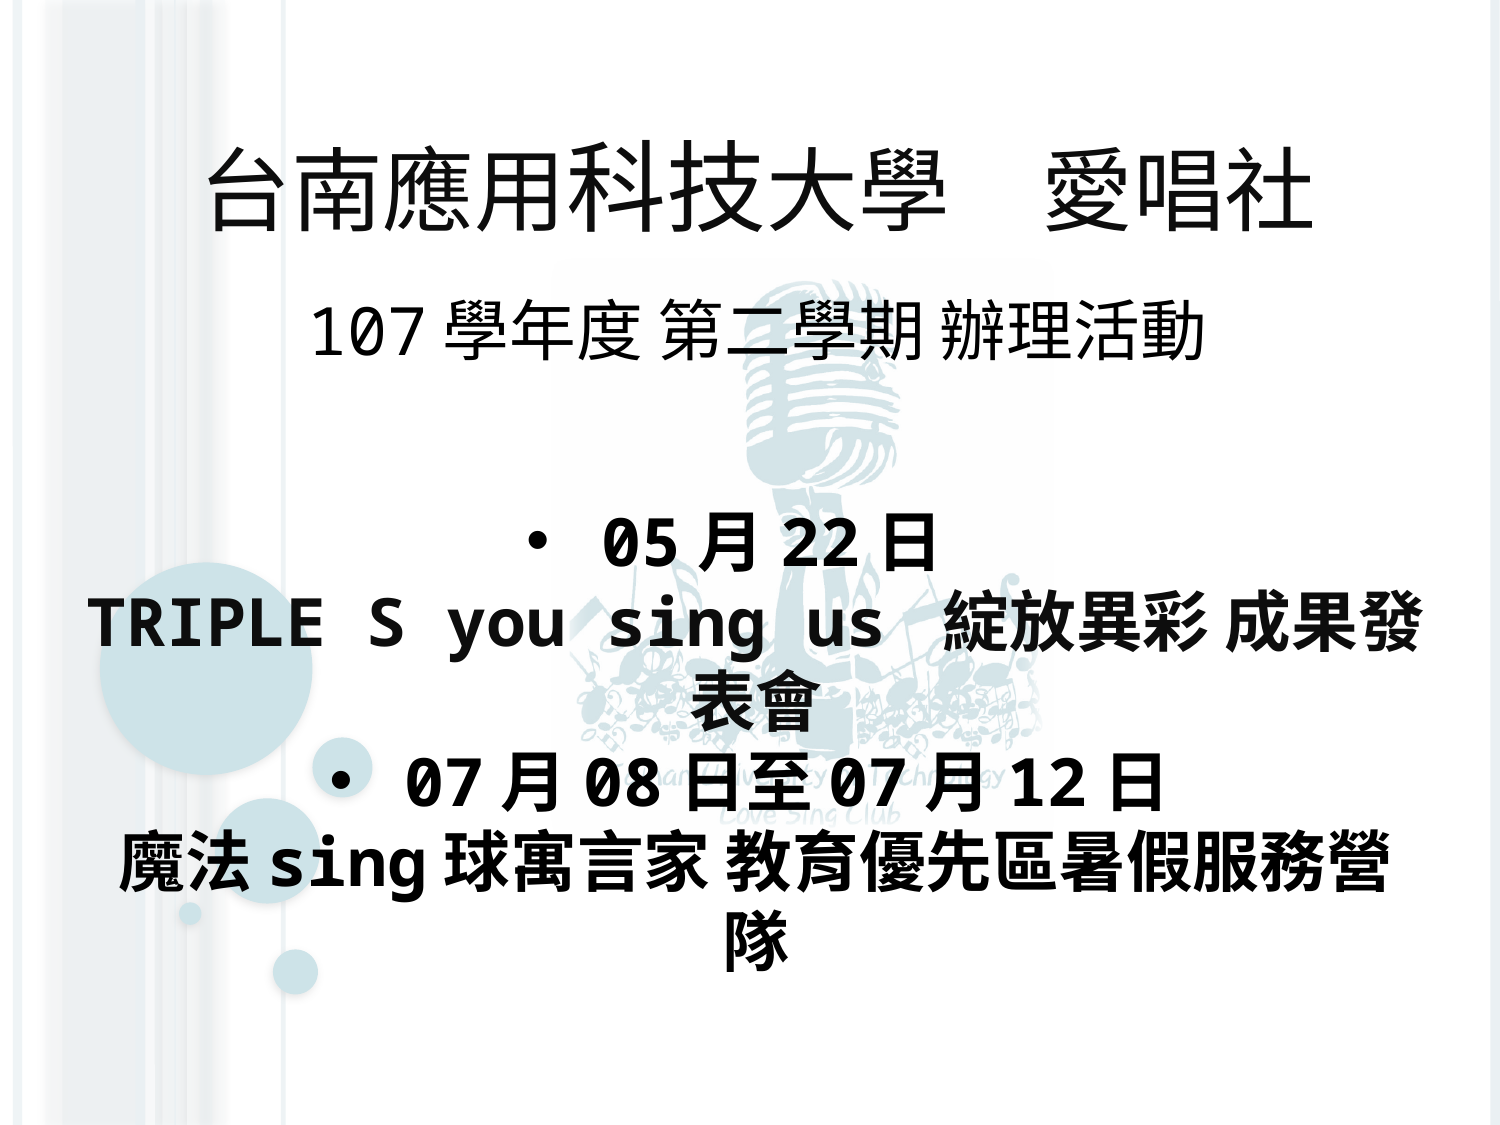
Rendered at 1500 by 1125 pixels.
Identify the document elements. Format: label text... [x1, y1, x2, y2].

text_box 107學年度 第二學期 辦理活動 [1062, 281, 1336, 376]
picture [550, 257, 1056, 842]
text_box 05月22日 TRIPLE S you sing us 綻放異彩 成果發表會 07月08日至07月12日 魔法sing球寓言家 教育優先區暑假服務營隊 [70, 492, 1442, 987]
text_box [0, 0, 1500, 1125]
text_box 107學年度 第二學期 辦理活動 [178, 281, 544, 376]
text_box 台南應用科技大學 愛唱社 [105, 117, 1411, 247]
